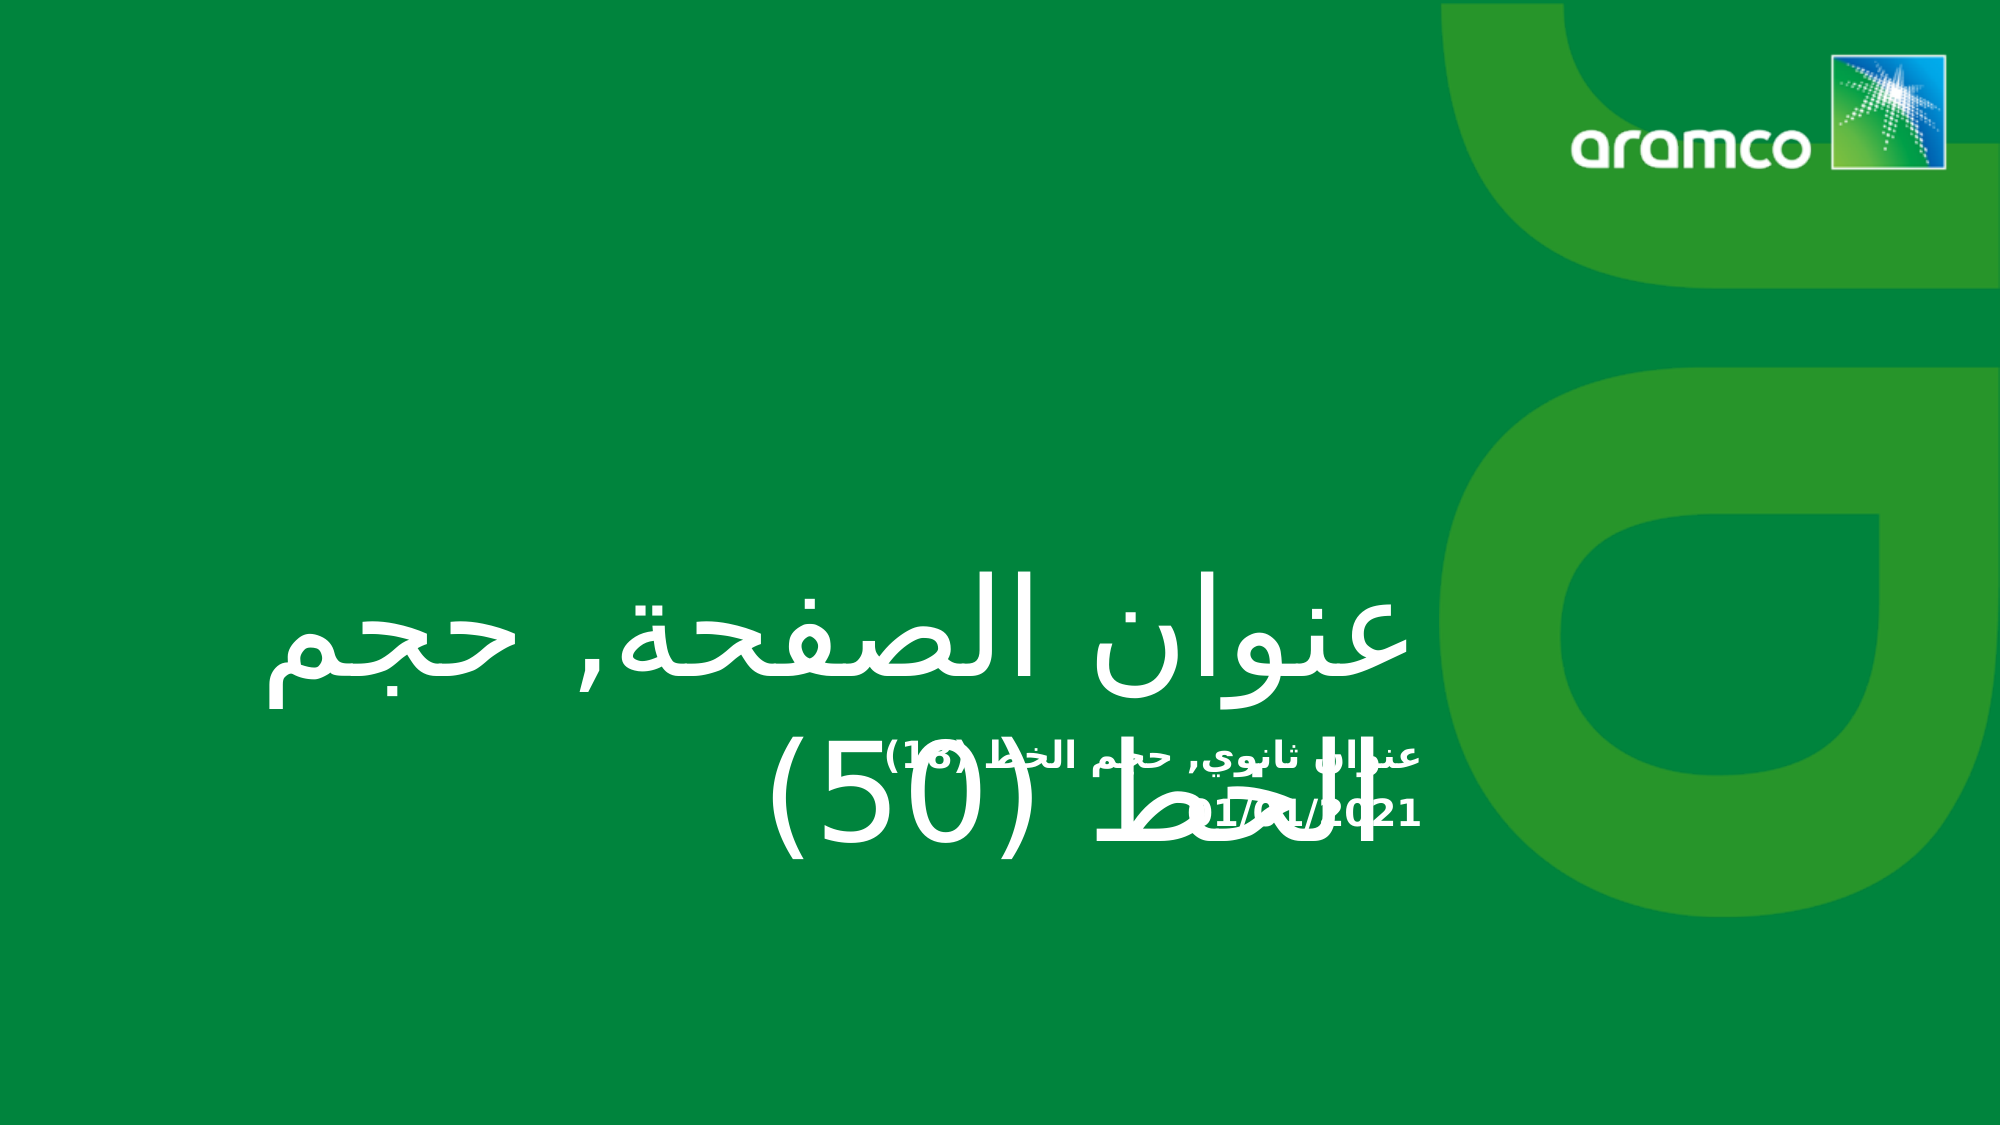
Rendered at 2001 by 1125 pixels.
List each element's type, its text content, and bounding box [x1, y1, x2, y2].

picture [1558, 0, 1992, 245]
subtitle عنوان ثانوي, حجم الخط (18) 01/01/2021 [522, 723, 1423, 847]
text_box عنوان الصفحة, حجم الخط (50) [119, 531, 1423, 823]
